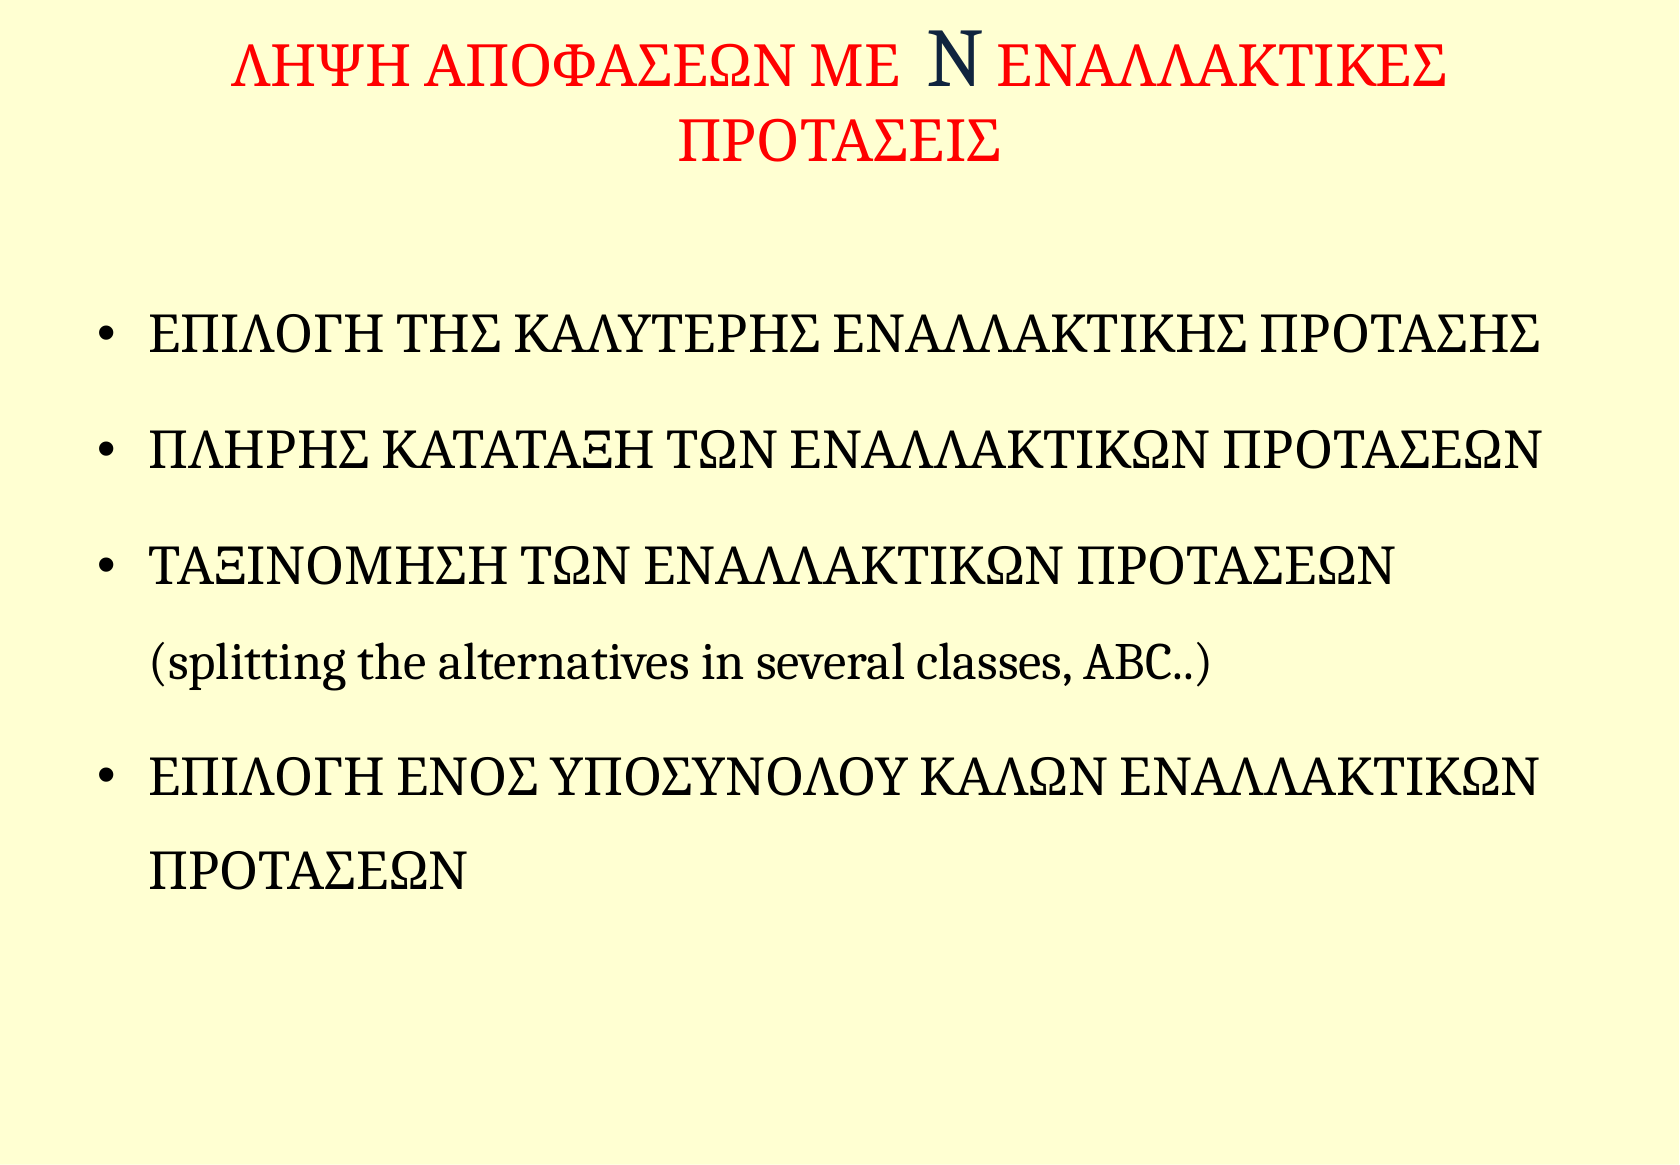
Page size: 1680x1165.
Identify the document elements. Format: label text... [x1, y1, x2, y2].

title ΛΗΨΗ ΑΠΟΦΑΣΕΩΝ ΜΕ n ΕΝΑΛΛΑΚΤΙΚΕΣ ΠΡΟΤΑΣΕΙΣ [83, 27, 1596, 149]
list ΕΠΙΛΟΓΗ ΤΗΣ ΚΑΛΥΤΕΡΗΣ ΕΝΑΛΛΑΚΤΙΚΗΣ ΠΡΟΤΑΣΗΣ ΠΛΗΡΗΣ ΚΑΤΑΤΑΞΗ ΤΩΝ ΕΝΑΛΛΑΚΤΙΚΩΝ ΠΡΟΤΑΣΕΩΝ ΤΑΞΙΝΟΜΗΣΗ ΤΩΝ ΕΝΑΛΛΑΚΤΙΚΩΝ ΠΡΟΤΑΣΕΩΝ (splitting the alternatives in several classes, ABC..) ΕΠΙΛΟΓΗ ΕΝΟΣ ΥΠΟΣΥΝΟΛΟΥ ΚΑΛΩΝ ΕΝΑΛΛΑΚΤΙΚΩΝ ΠΡΟΤΑΣΕΩΝ [82, 261, 1594, 1031]
